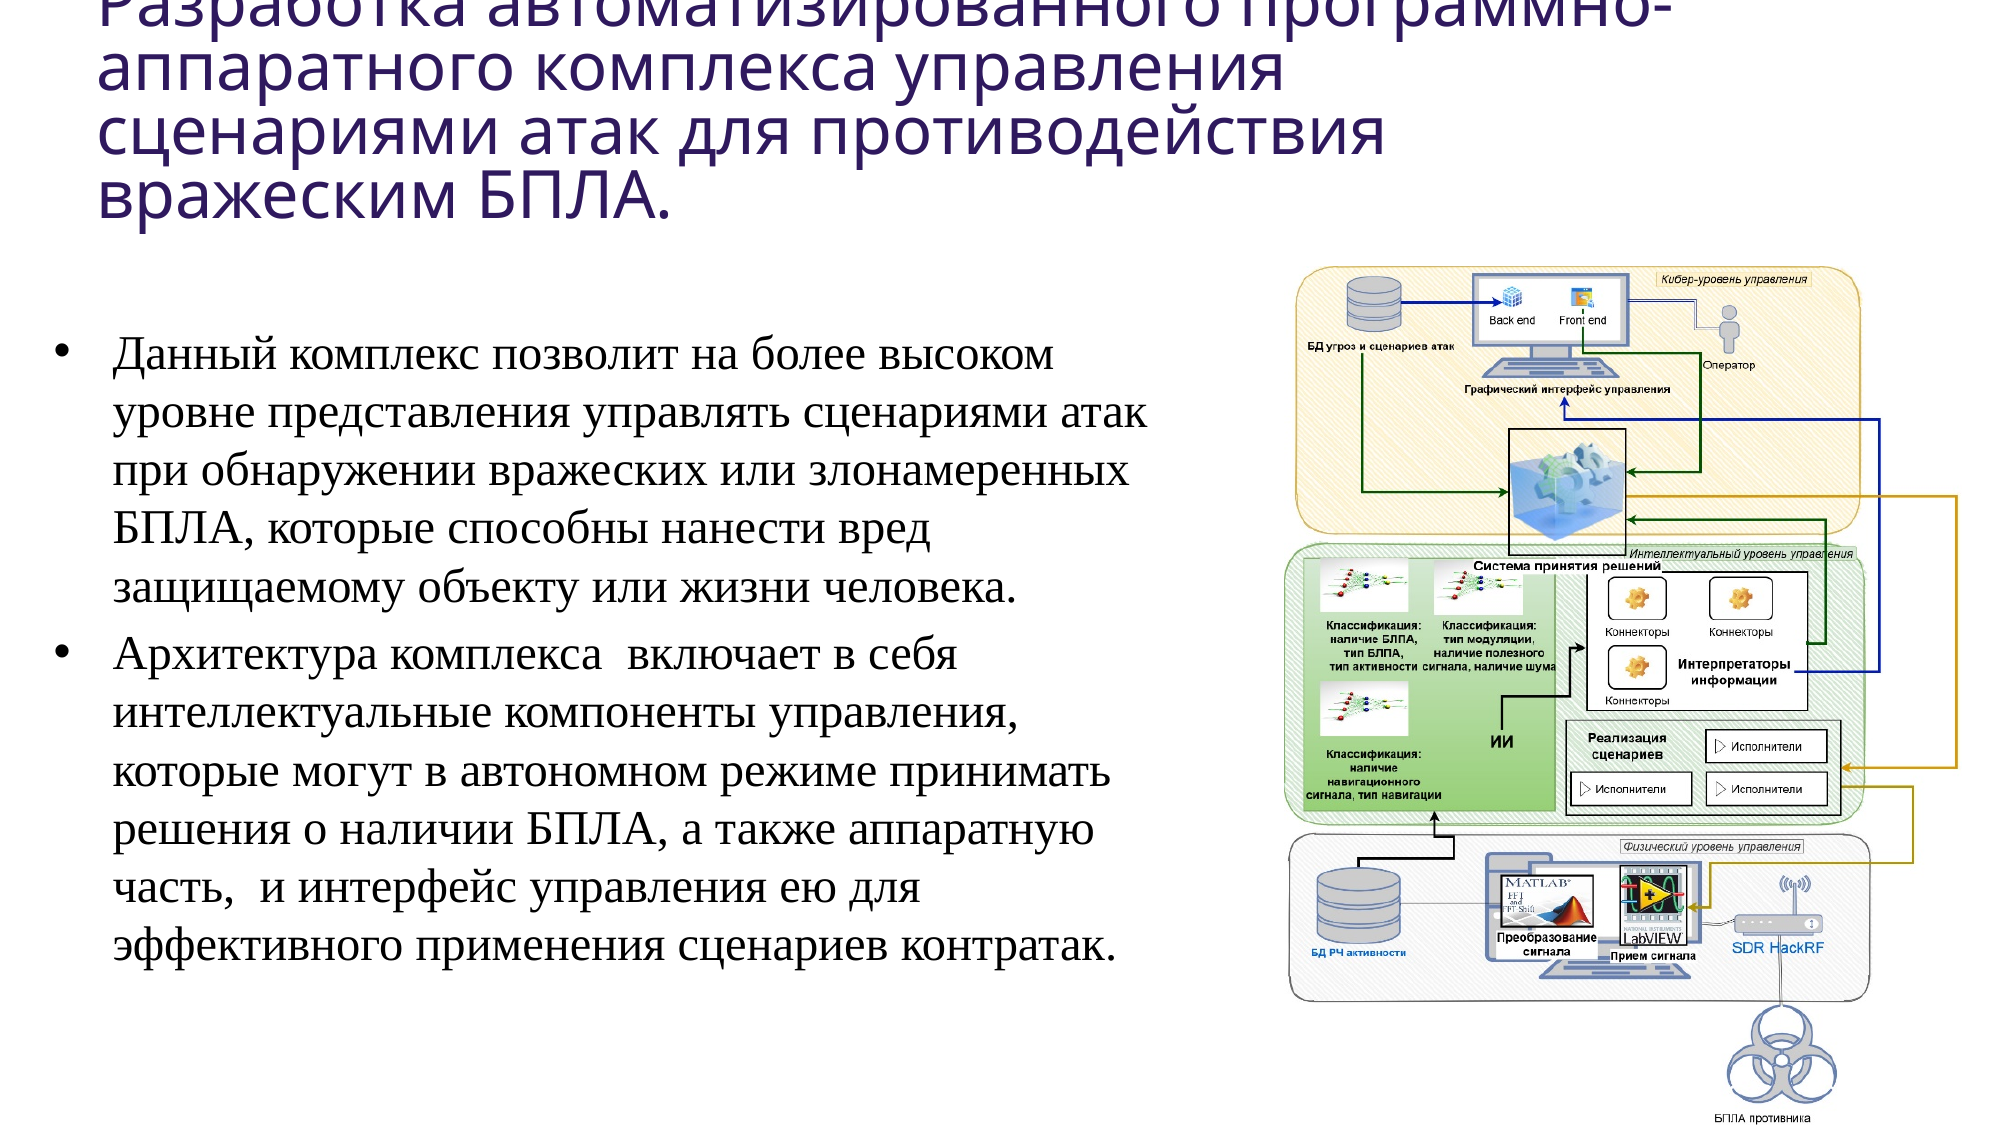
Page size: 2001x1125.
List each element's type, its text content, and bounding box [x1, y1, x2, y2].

title Разработка автоматизированного программно-аппаратного комплекса управления сценариями атак для противодействия вражеским БПЛА. [81, 31, 1709, 176]
list Данный комплекс позволит на более высоком уровне представления управлять сценариями атак при обнаружении вражеских или злонамеренных БПЛА, которые способны нанести вред защищаемому объекту или жизни человека. Архитектура комплекса включает в себя интеллектуальные компоненты управления, которые могут в автономном режиме принимать решения о наличии БПЛА, а также аппаратную часть, и интерфейс управления ею для эффективного применения сценариев контратак. [38, 313, 1171, 1028]
picture [1283, 266, 1962, 1125]
